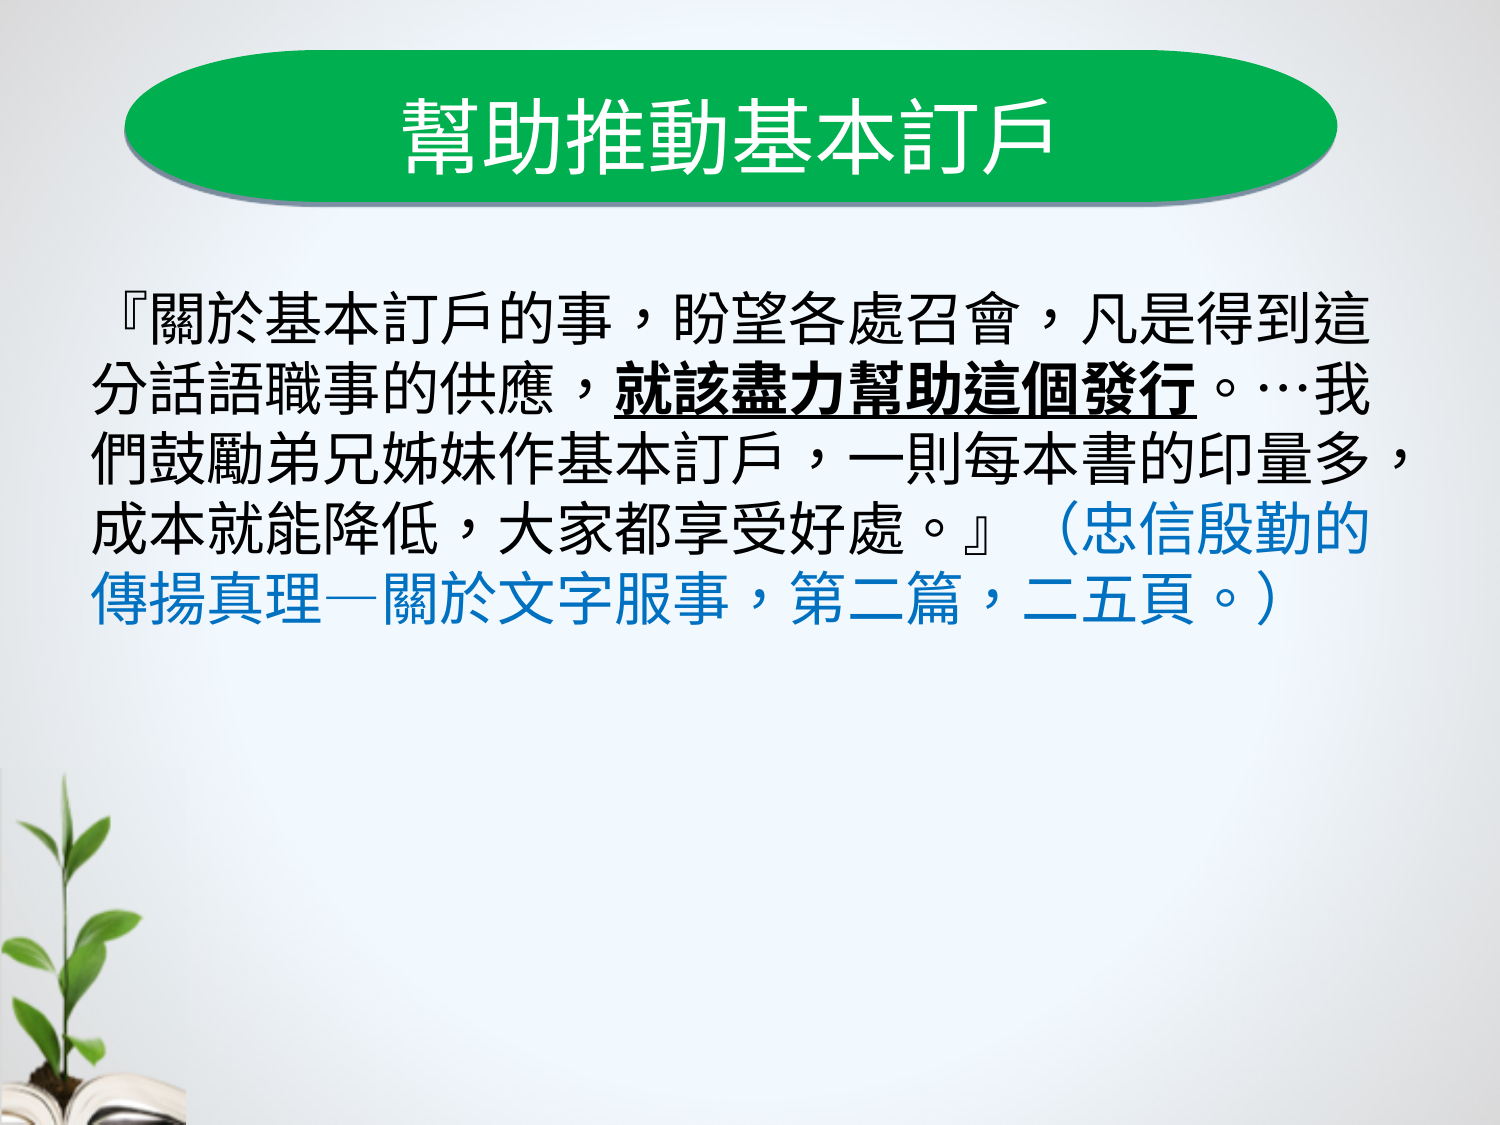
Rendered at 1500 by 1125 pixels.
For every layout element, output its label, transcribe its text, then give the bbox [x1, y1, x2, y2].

picture [0, 0, 1500, 1125]
text_box 幫助推動基本訂戶 [237, 77, 1225, 193]
text_box [124, 50, 1338, 202]
list 『關於基本訂戶的事，盼望各處召會，凡是得到這分話語職事的供應，就該盡力幫助這個發行。…我們鼓勵弟兄姊妹作基本訂戶，一則每本書的印量多，成本就能降低，大家都享受好處。』（忠信殷勤的傳揚真理—關於文字服事，第二篇，二五頁。） [75, 275, 1425, 1038]
